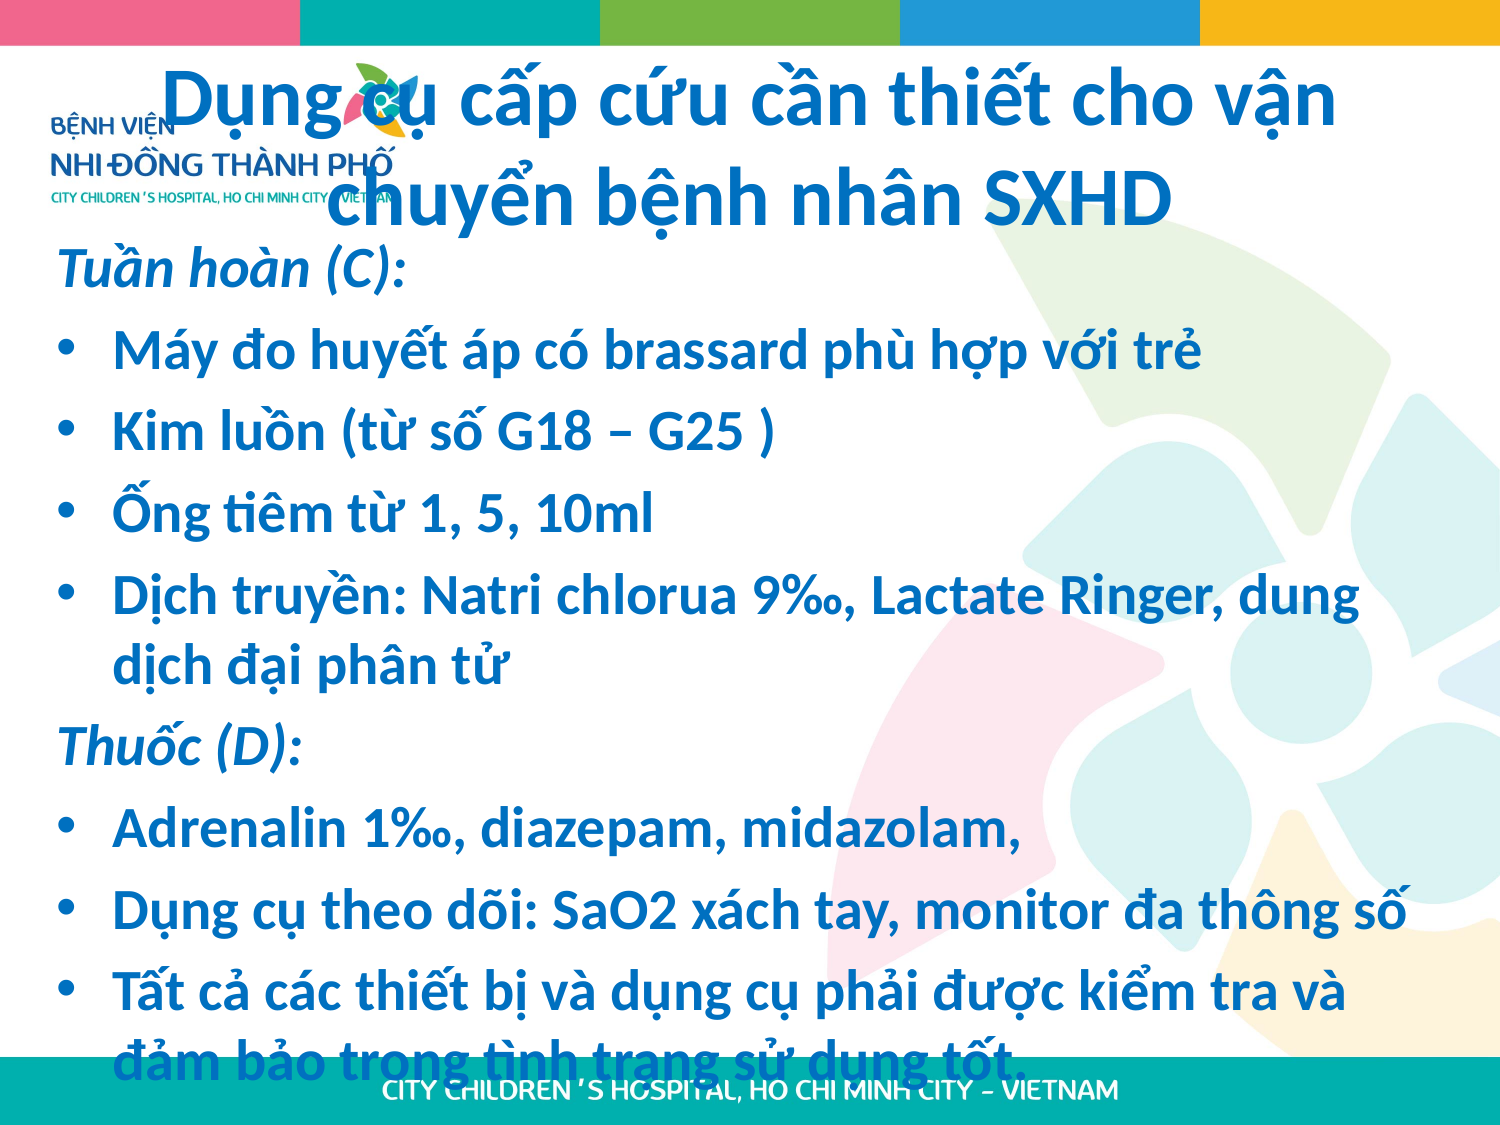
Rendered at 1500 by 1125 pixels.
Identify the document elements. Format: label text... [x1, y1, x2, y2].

picture [0, 0, 1500, 1125]
title Dụng cụ cấp cứu cần thiết cho vận chuyển bệnh nhân SXHD [75, 103, 1425, 221]
list Tuần hoàn (C): Máy đo huyết áp có brassard phù hợp với trẻ Kim luồn (từ số G18 – G25 ) Ống tiêm từ 1, 5, 10ml Dịch truyền: Natri chlorua 9‰, Lactate Ringer, dung dịch đại phân tử Thuốc (D): Adrenalin 1‰, diazepam, midazolam, Dụng cụ theo dõi: SaO2 xách tay, monitor đa thông số Tất cả các thiết bị và dụng cụ phải được kiểm tra và đảm bảo trong tình trạng sử dụng tốt. [41, 221, 1459, 965]
